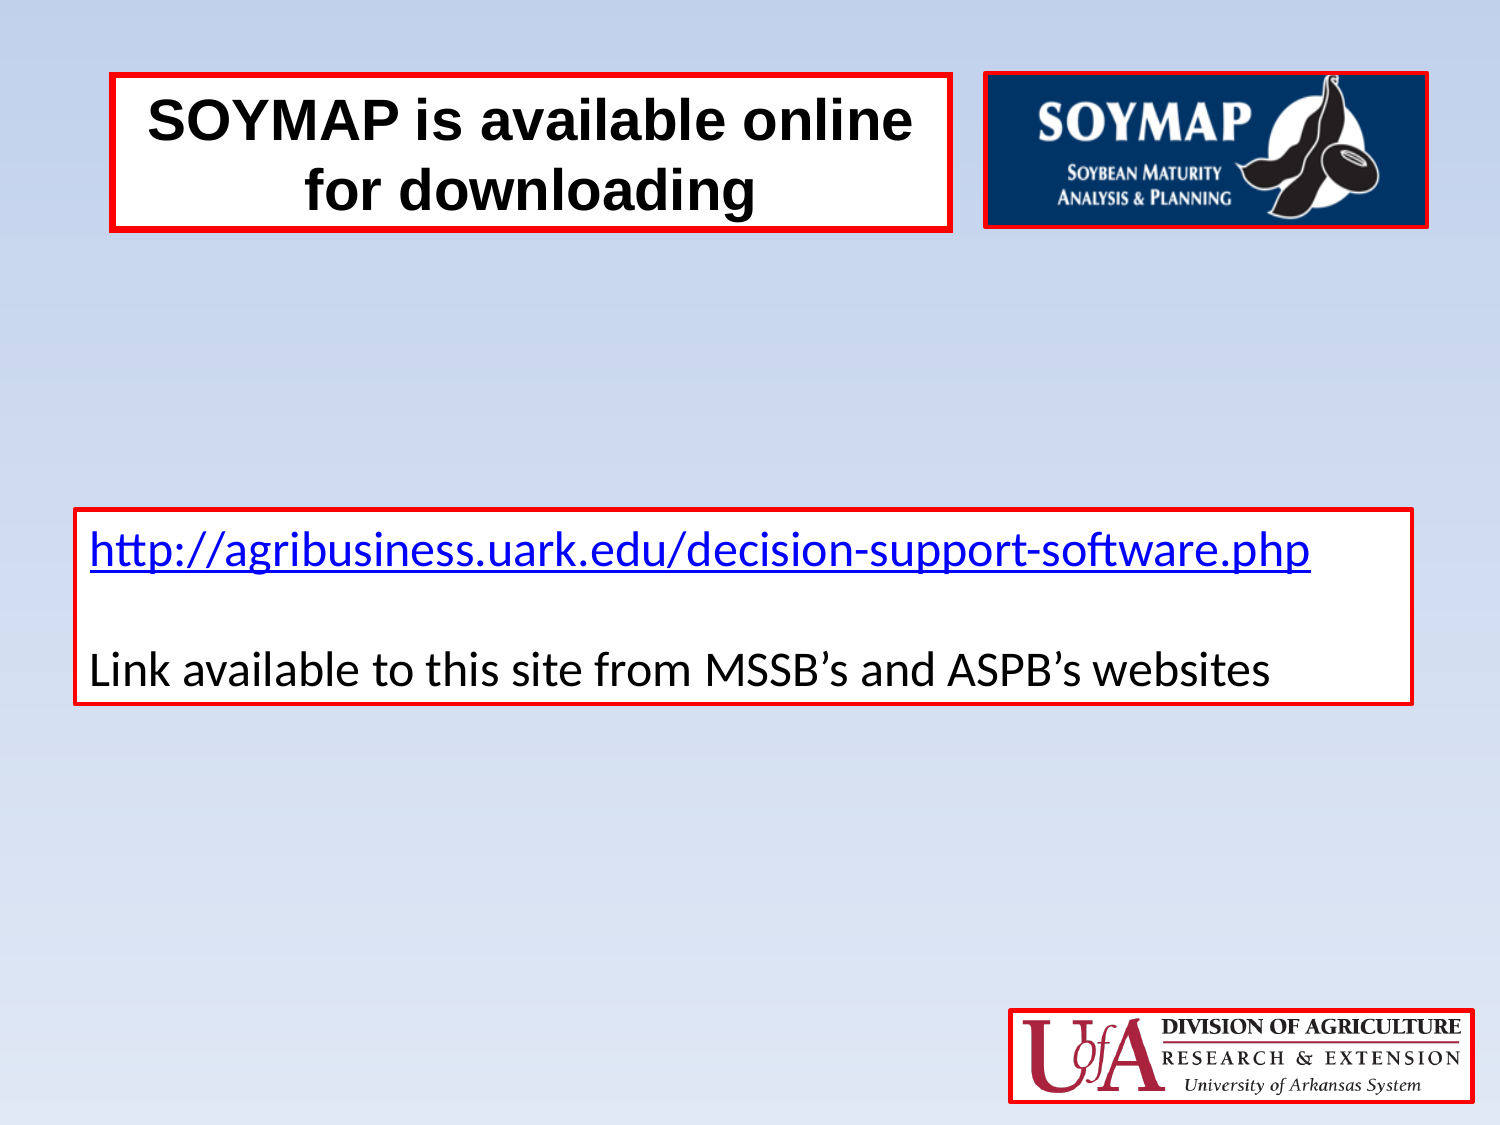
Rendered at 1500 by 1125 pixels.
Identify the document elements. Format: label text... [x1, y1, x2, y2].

text_box SOYMAP is available online for downloading [112, 74, 950, 230]
text_box http://agribusiness.uark.edu/decision-support-software.php Link available to this site from MSSB’s and ASPB’s websites [74, 509, 1413, 705]
picture [987, 74, 1426, 226]
picture [1012, 1012, 1471, 1101]
